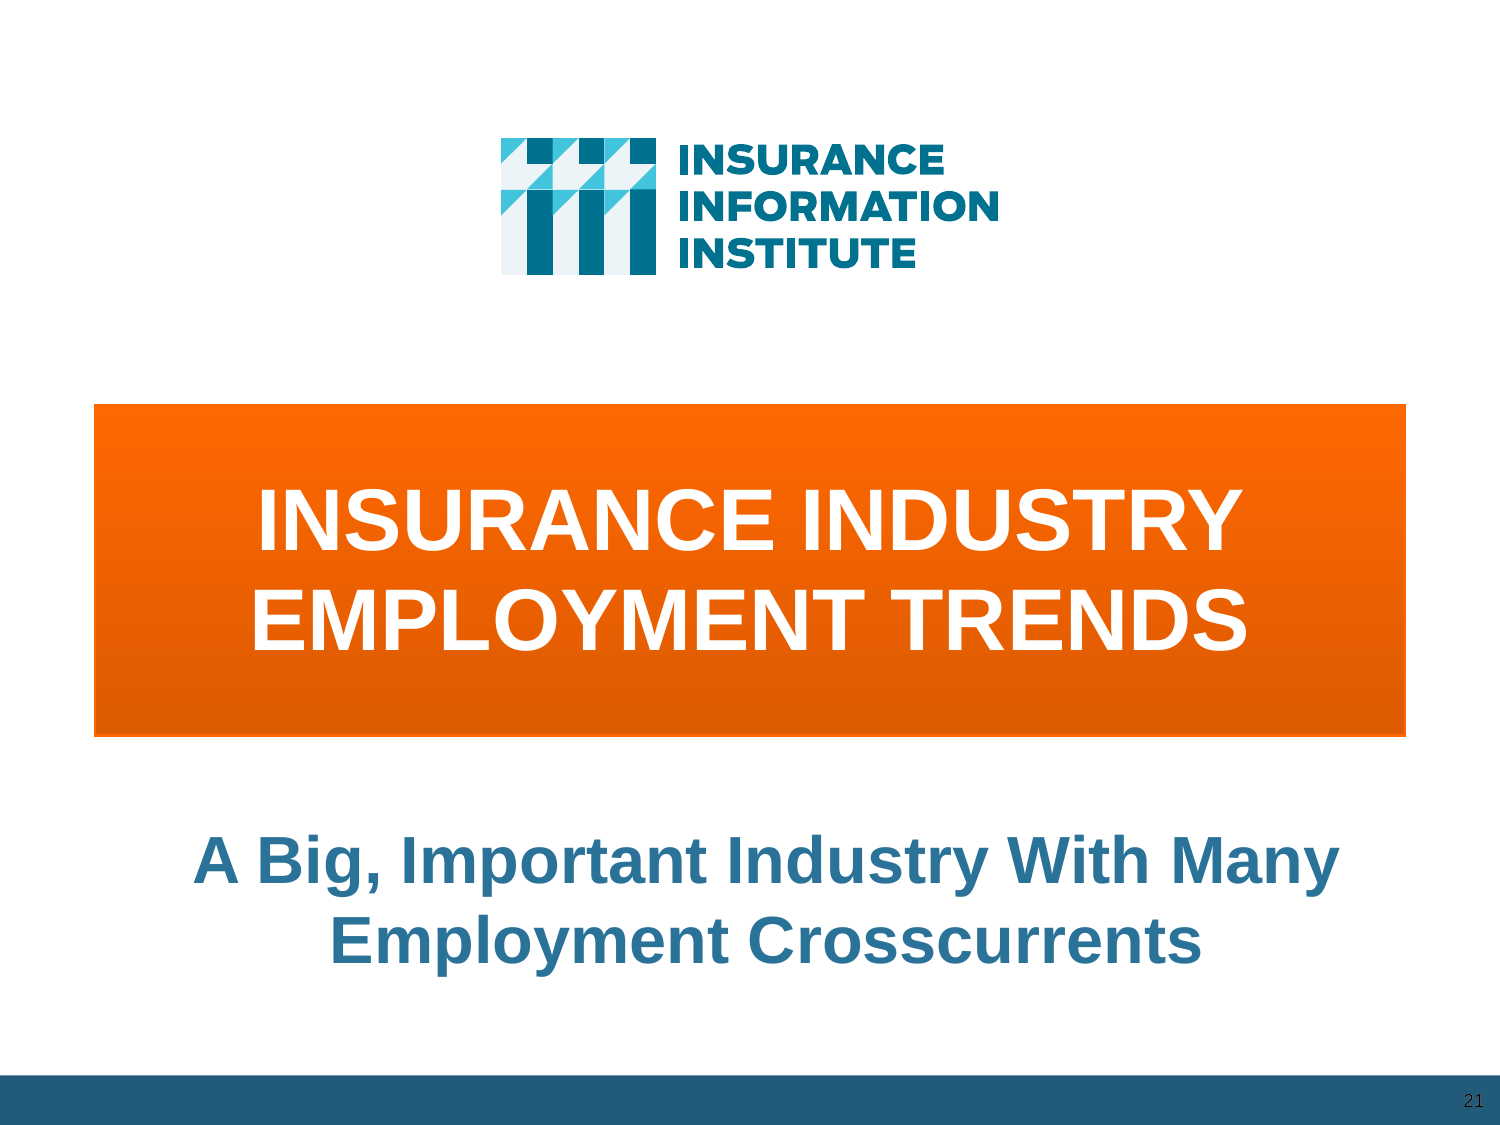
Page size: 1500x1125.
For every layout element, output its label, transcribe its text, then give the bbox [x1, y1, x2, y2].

slide_number 21 [1410, 1091, 1485, 1112]
text_box [0, 1075, 1500, 1125]
text_box A Big, Important Industry With Many Employment Crosscurrents [95, 809, 1439, 985]
title INSURANCE INDUSTRY EMPLOYMENT TRENDS [95, 404, 1405, 736]
picture [500, 137, 998, 275]
